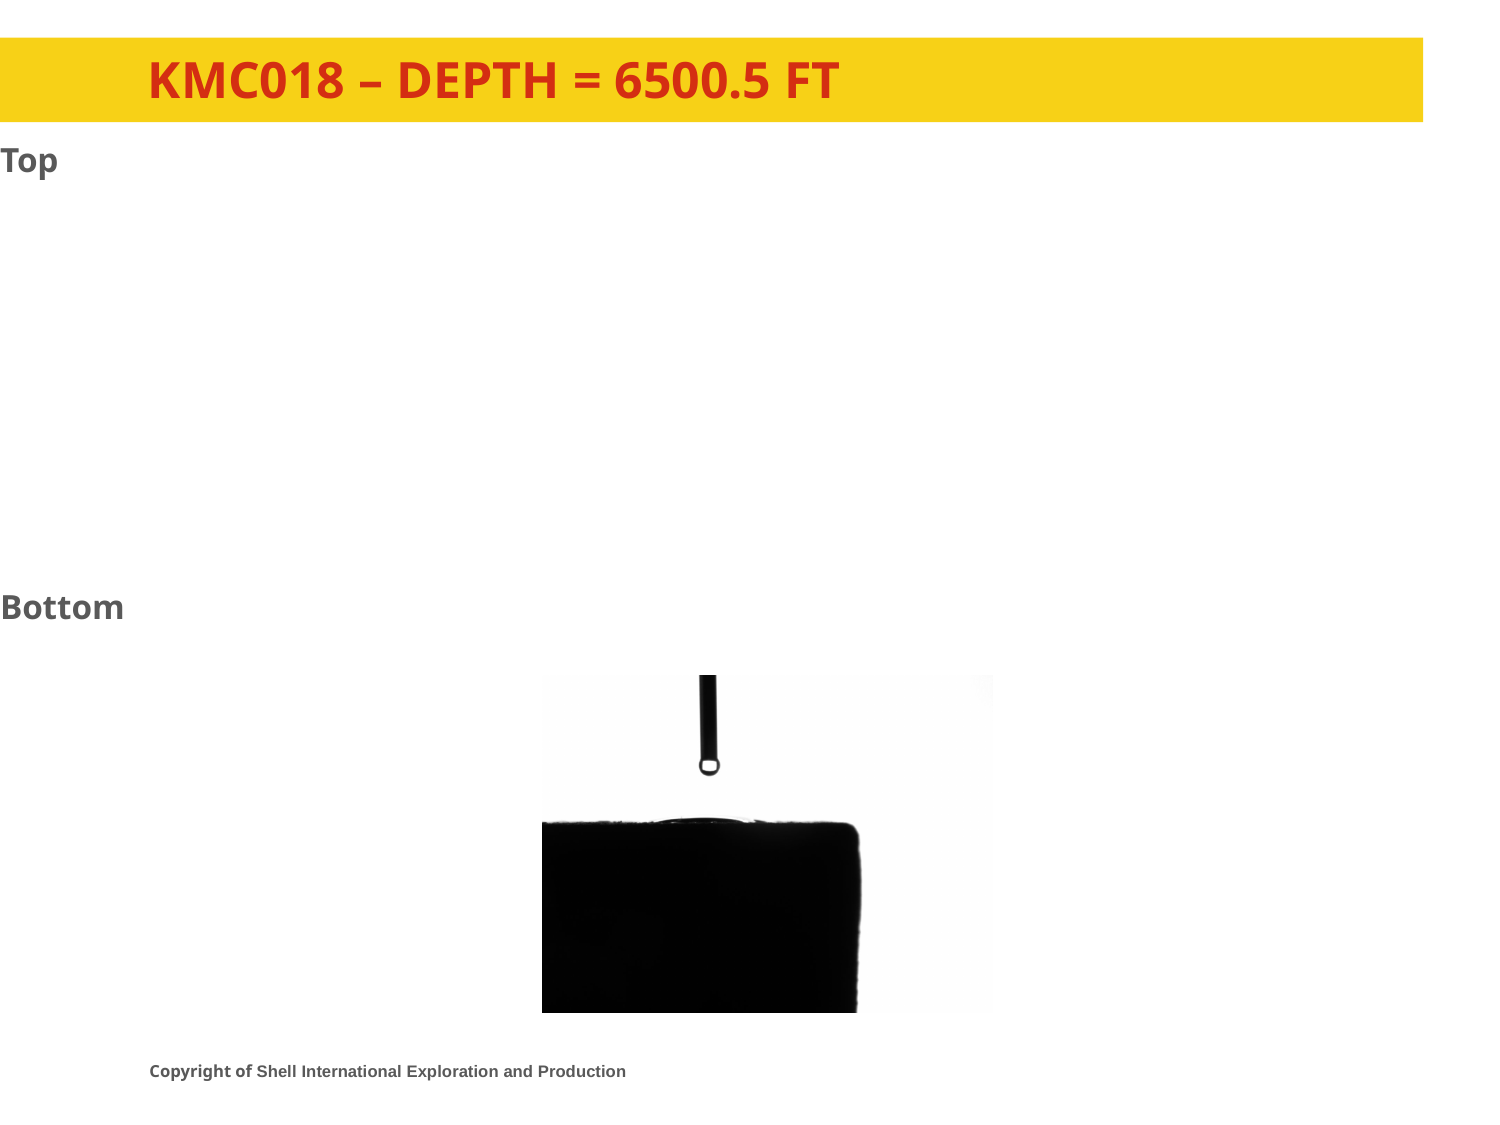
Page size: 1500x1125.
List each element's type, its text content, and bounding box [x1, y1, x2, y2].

picture [541, 675, 993, 1014]
text_box Top [0, 134, 98, 191]
text_box Bottom [0, 581, 133, 638]
title KMC018 – depth = 6500.5 ft [147, 48, 1412, 118]
